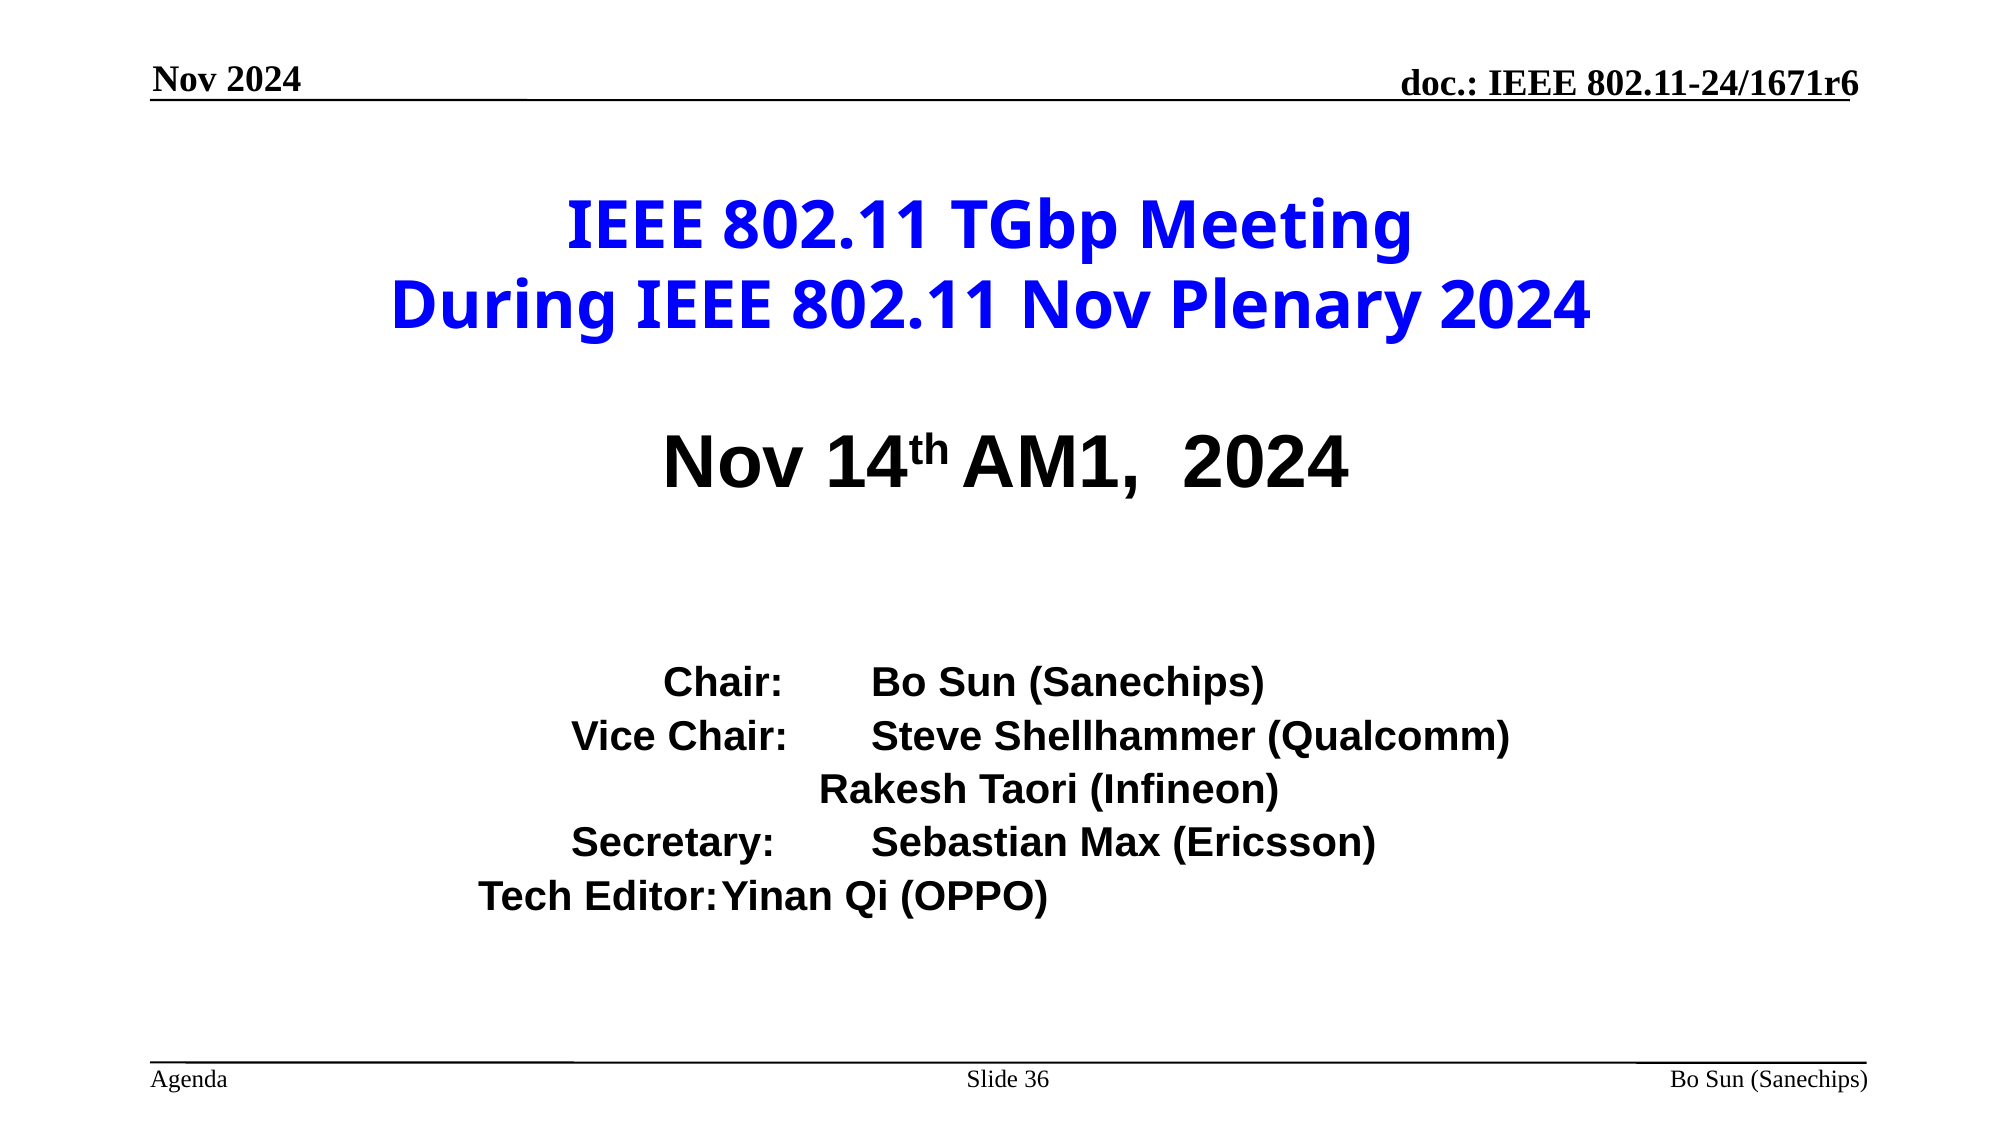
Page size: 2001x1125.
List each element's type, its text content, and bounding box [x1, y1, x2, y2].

text_box Nov 14th AM1, 2024 Chair: Bo Sun (Sanechips) Vice Chair: Steve Shellhammer (Qualcomm) Rakesh Taori (Infineon) Secretary: Sebastian Max (Ericsson) Tech Editor: Yinan Qi (OPPO) [200, 349, 1813, 1027]
text_box IEEE 802.11 TGbp Meeting During IEEE 802.11 Nov Plenary 2024 [288, 112, 1695, 349]
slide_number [152, 54, 563, 100]
slide_number Slide 36 [949, 1061, 1067, 1123]
footer Bo Sun (Sanechips) [1171, 1061, 1869, 1093]
